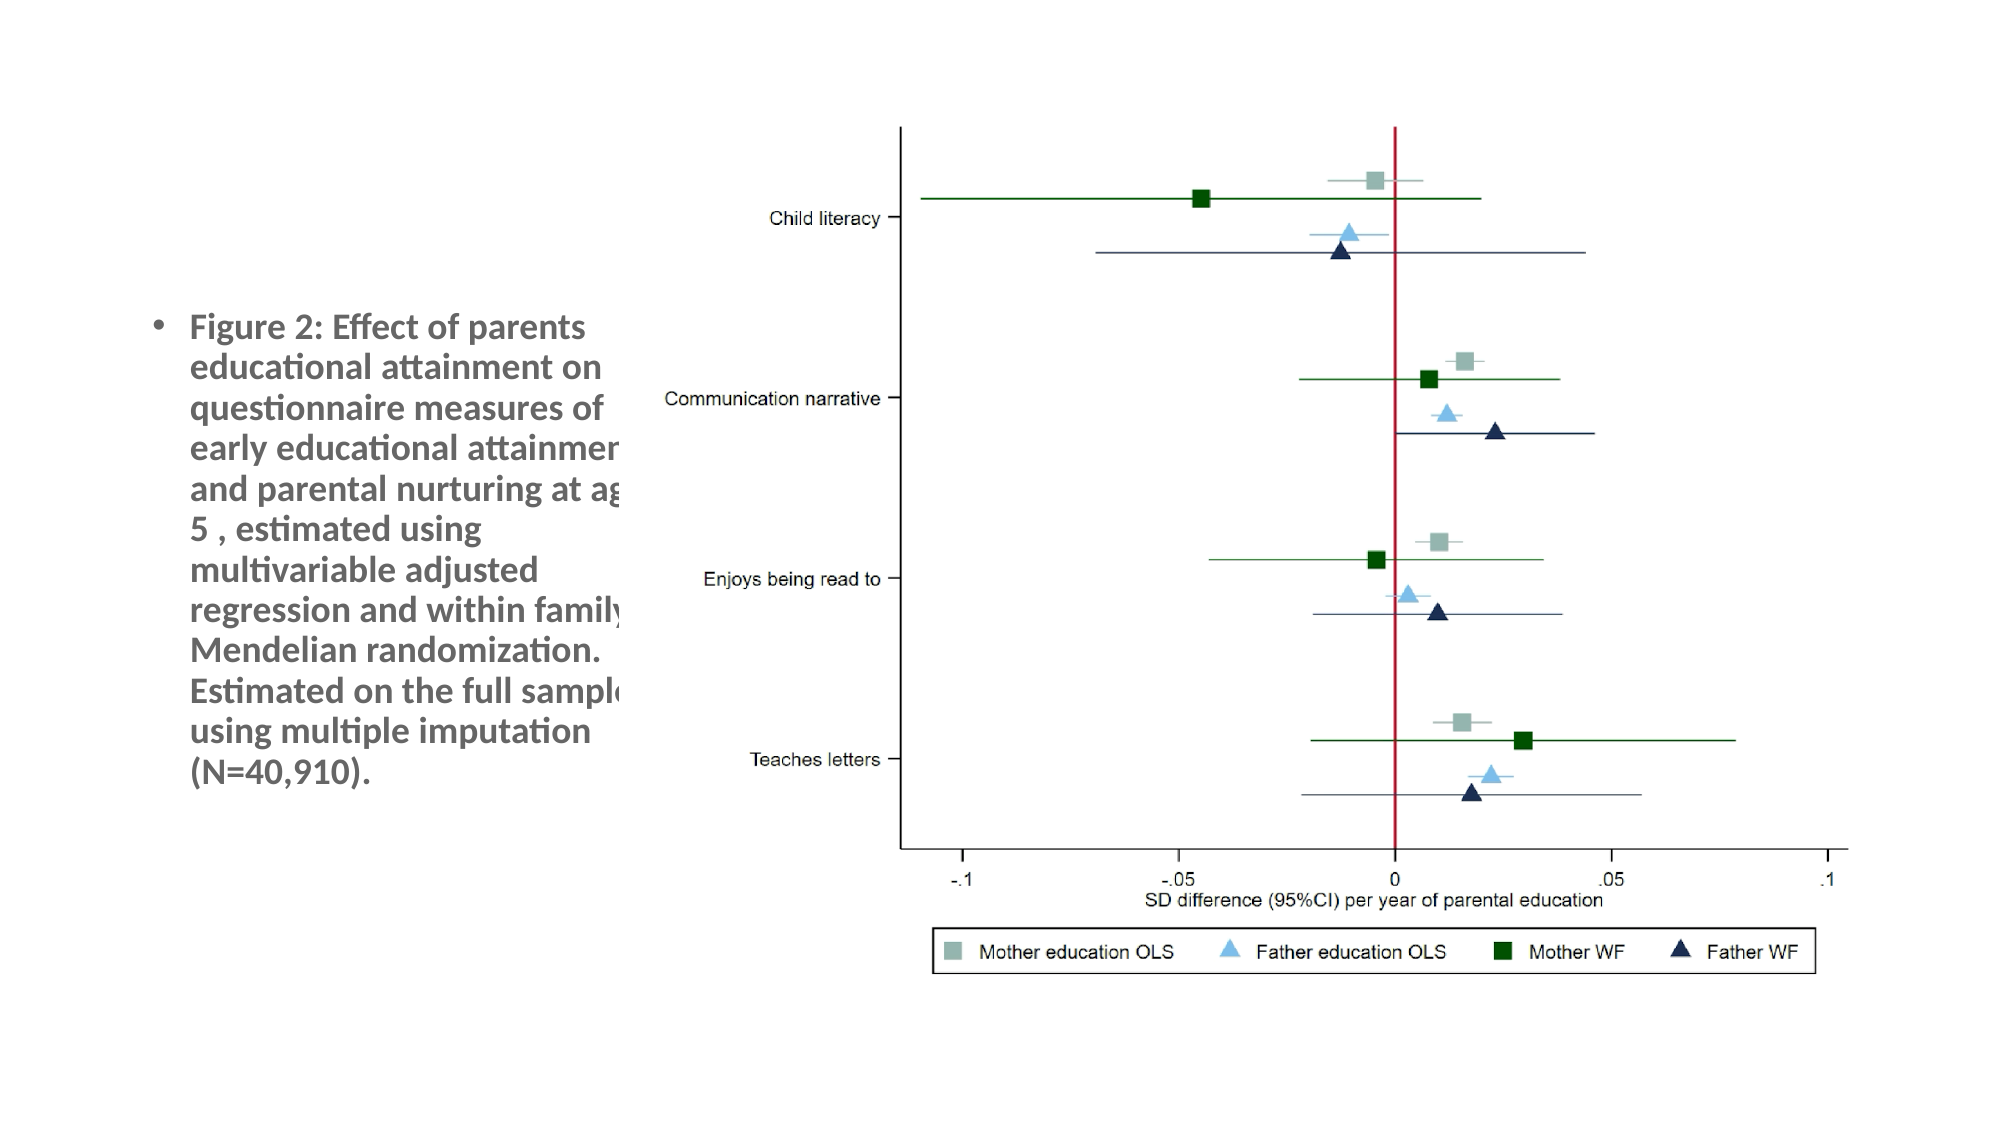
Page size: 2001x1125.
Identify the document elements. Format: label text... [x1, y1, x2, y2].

list Figure 2: Effect of parents educational attainment on questionnaire measures of early educational attainment and parental nurturing at age 5 , estimated using multivariable adjusted regression and within family Mendelian randomization. Estimated on the full sample using multiple imputation (N=40,910). [137, 299, 618, 1014]
picture [618, 98, 1874, 1014]
